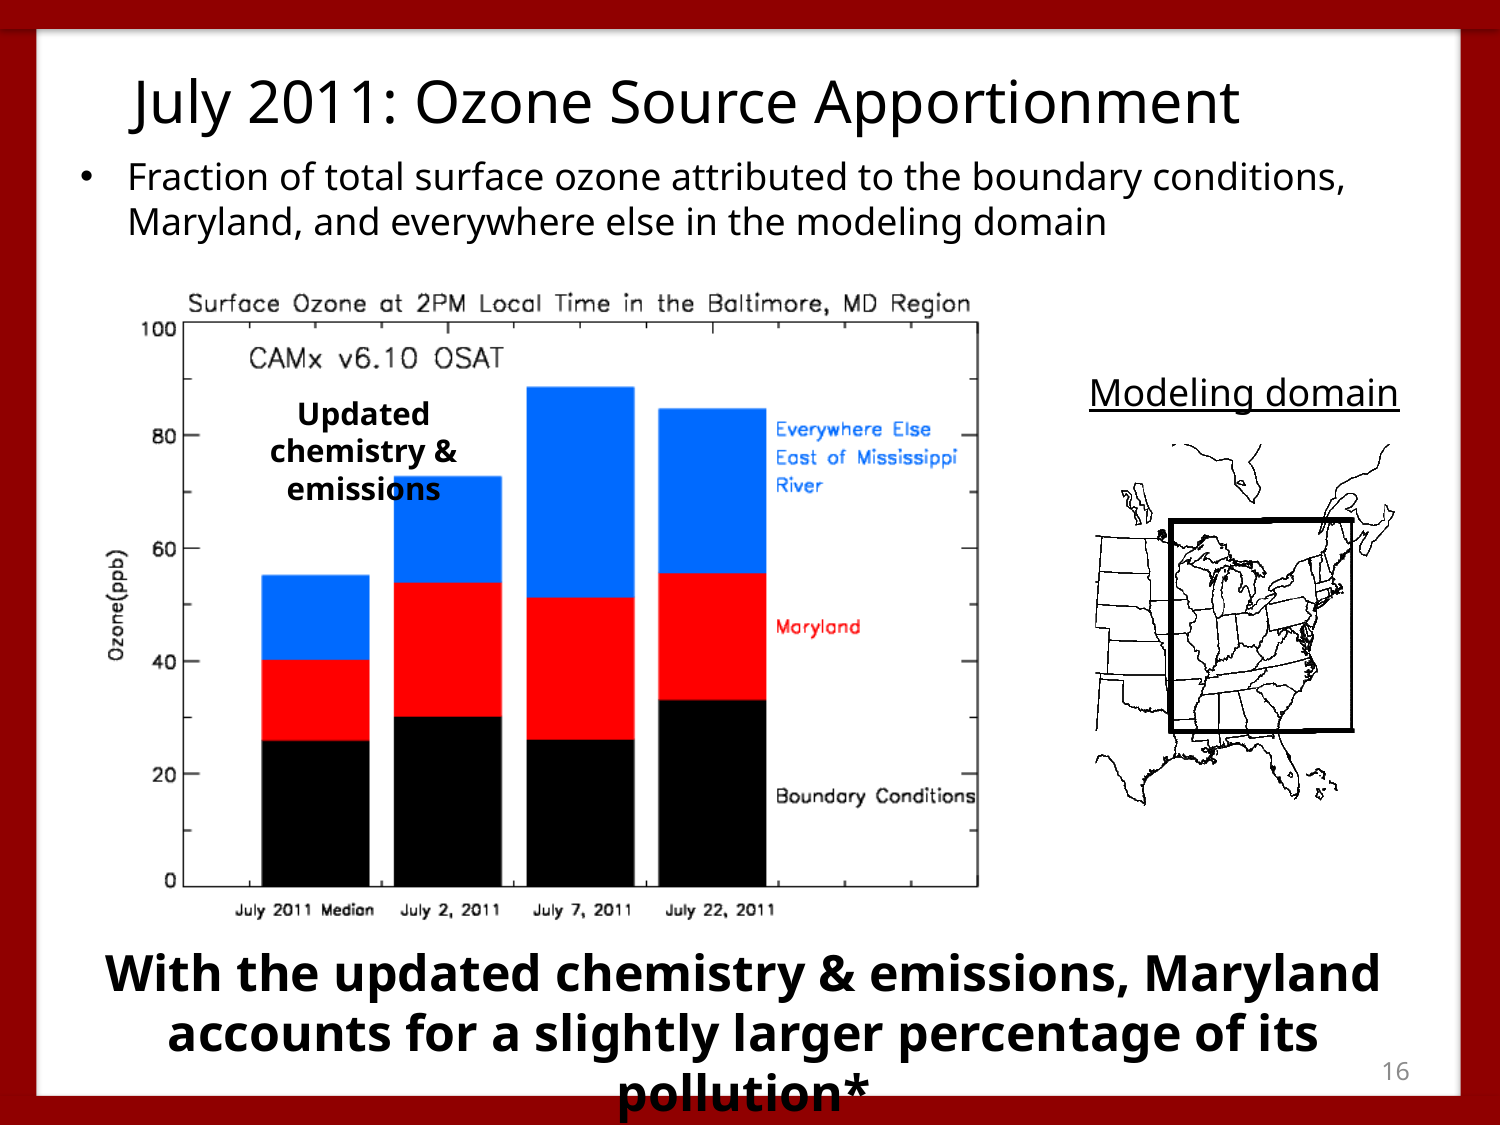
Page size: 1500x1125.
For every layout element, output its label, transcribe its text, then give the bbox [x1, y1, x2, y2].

text_box With the updated chemistry & emissions, Maryland accounts for a slightly larger percentage of its pollution* [37, 934, 1450, 1125]
picture [65, 285, 1013, 962]
picture [1095, 444, 1408, 806]
slide_number 15 [1074, 1042, 1425, 1103]
text_box July 2011: Ozone Source Apportionment [0, 56, 1500, 144]
text_box Fraction of total surface ozone attributed to the boundary conditions, Maryland, and everywhere else in the modeling domain [65, 145, 1423, 251]
text_box Modeling domain [1073, 361, 1451, 422]
